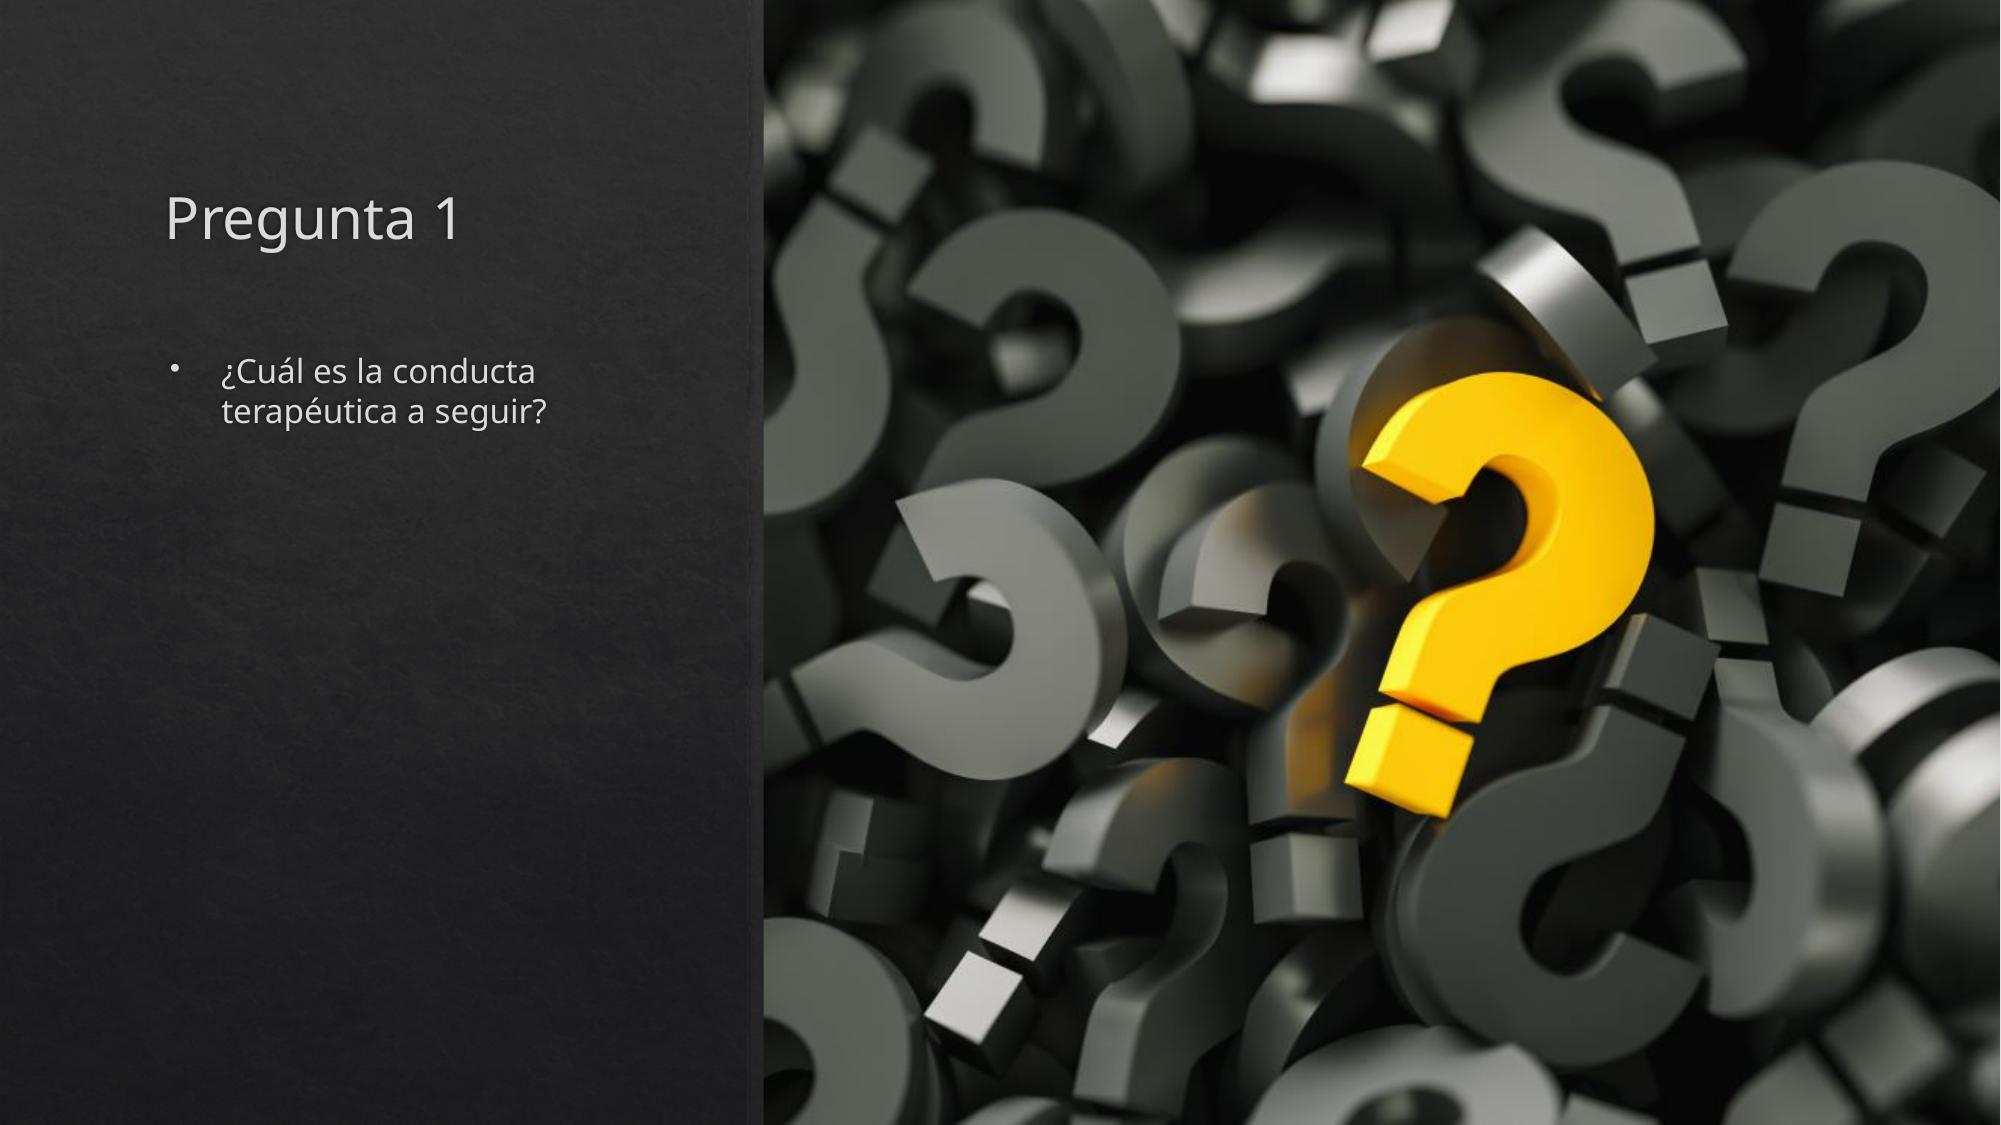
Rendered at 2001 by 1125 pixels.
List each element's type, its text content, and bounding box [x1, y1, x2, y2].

list ¿Cuál es la conducta terapéutica a seguir? [149, 284, 704, 950]
picture [746, 0, 2000, 1125]
title Pregunta 1 [149, 99, 655, 260]
